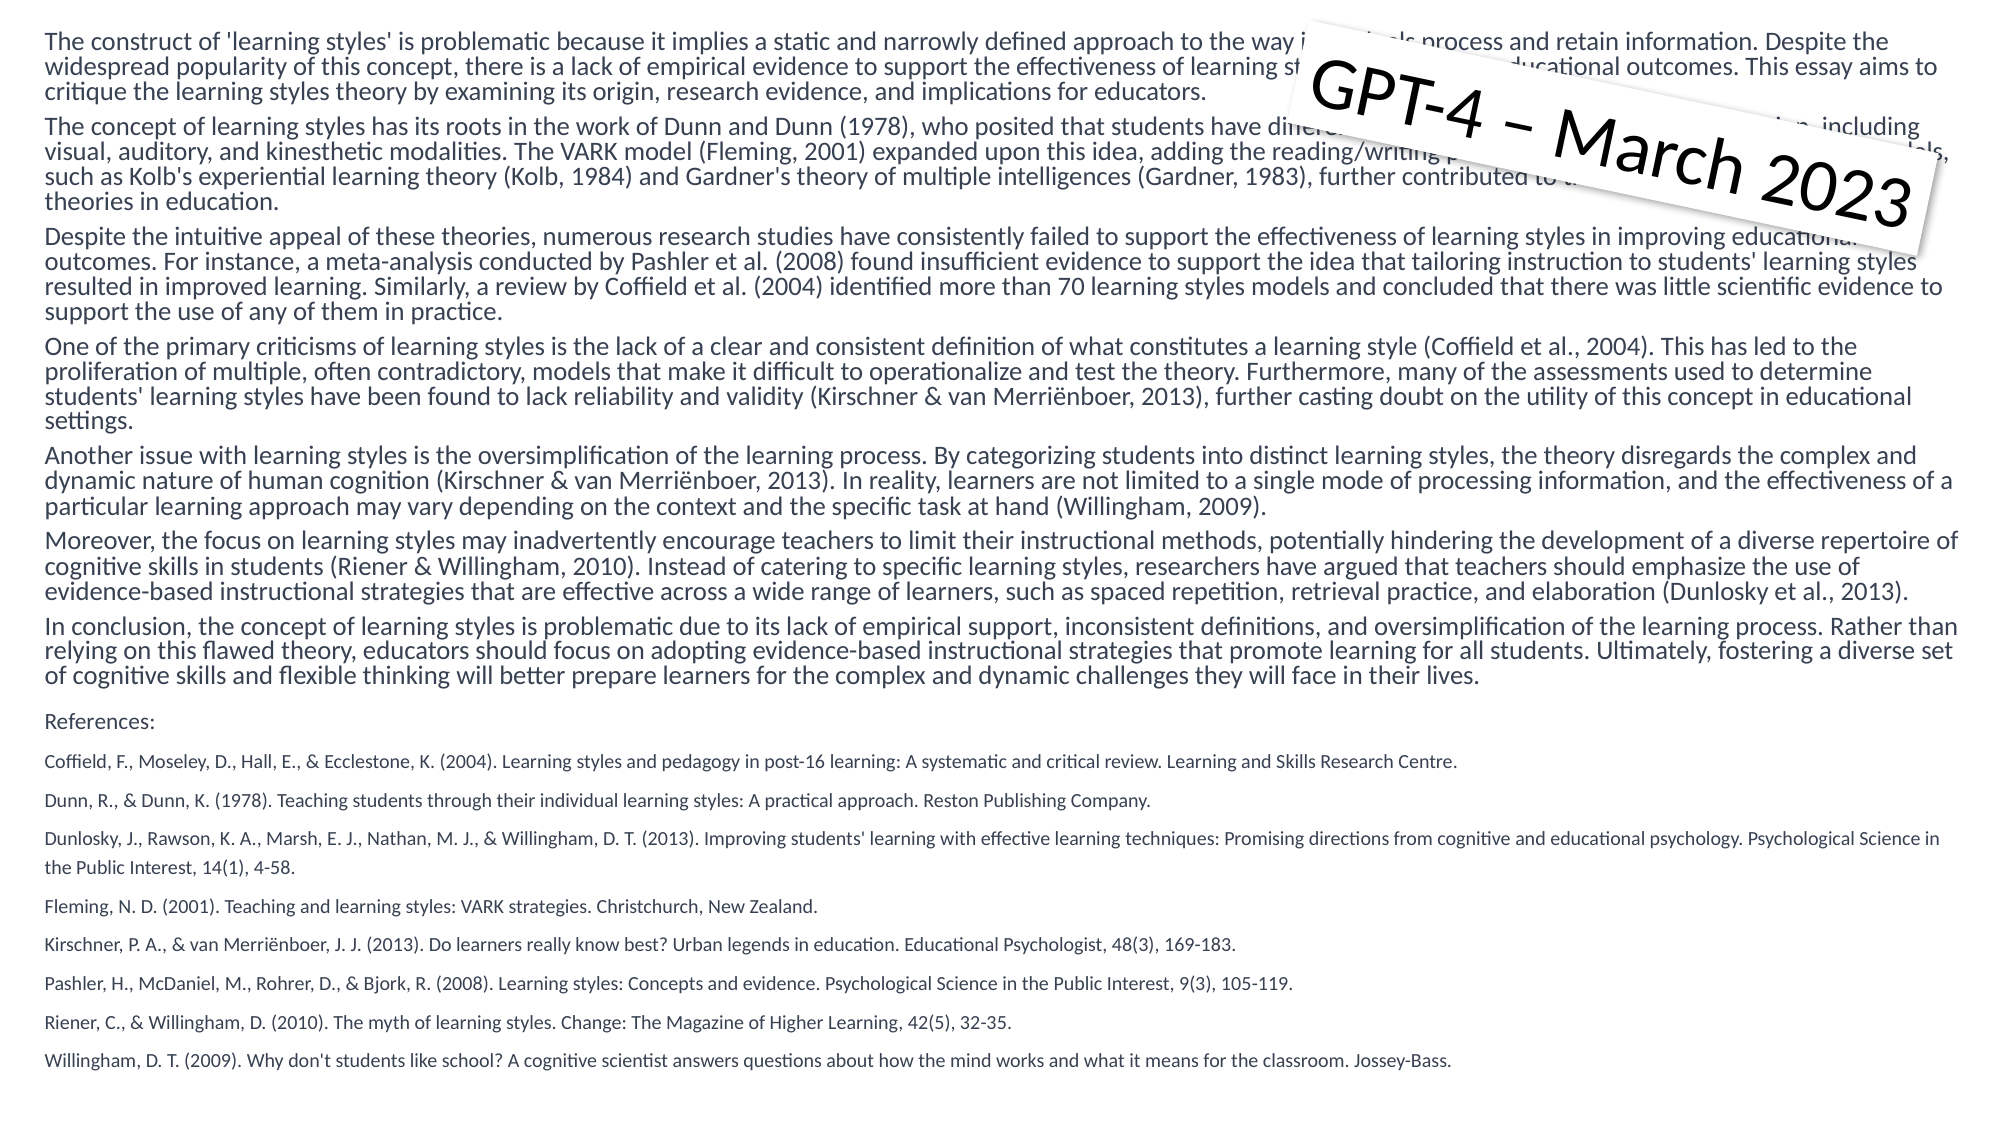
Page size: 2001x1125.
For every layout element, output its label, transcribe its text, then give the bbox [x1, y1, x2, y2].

text_box GPT-4 – March 2023 [1287, 20, 1939, 256]
list The construct of 'learning styles' is problematic because it implies a static and narrowly defined approach to the way individuals process and retain information. Despite the widespread popularity of this concept, there is a lack of empirical evidence to support the effectiveness of learning styles in enhancing educational outcomes. This essay aims to critique the learning styles theory by examining its origin, research evidence, and implications for educators. The concept of learning styles has its roots in the work of Dunn and Dunn (1978), who posited that students have different preferred ways of processing information, including visual, auditory, and kinesthetic modalities. The VARK model (Fleming, 2001) expanded upon this idea, adding the reading/writing preference as a fourth category. Other models, such as Kolb's experiential learning theory (Kolb, 1984) and Gardner's theory of multiple intelligences (Gardner, 1983), further contributed to the proliferation of learning styles theories in education. Despite the intuitive appeal of these theories, numerous research studies have consistently failed to support the effectiveness of learning styles in improving educational outcomes. For instance, a meta-analysis conducted by Pashler et al. (2008) found insufficient evidence to support the idea that tailoring instruction to students' learning styles resulted in improved learning. Similarly, a review by Coffield et al. (2004) identified more than 70 learning styles models and concluded that there was little scientific evidence to support the use of any of them in practice. One of the primary criticisms of learning styles is the lack of a clear and consistent definition of what constitutes a learning style (Coffield et al., 2004). This has led to the proliferation of multiple, often contradictory, models that make it difficult to operationalize and test the theory. Furthermore, many of the assessments used to determine students' learning styles have been found to lack reliability and validity (Kirschner & van Merriënboer, 2013), further casting doubt on the utility of this concept in educational settings. Another issue with learning styles is the oversimplification of the learning process. By categorizing students into distinct learning styles, the theory disregards the complex and dynamic nature of human cognition (Kirschner & van Merriënboer, 2013). In reality, learners are not limited to a single mode of processing information, and the effectiveness of a particular learning approach may vary depending on the context and the specific task at hand (Willingham, 2009). Moreover, the focus on learning styles may inadvertently encourage teachers to limit their instructional methods, potentially hindering the development of a diverse repertoire of cognitive skills in students (Riener & Willingham, 2010). Instead of catering to specific learning styles, researchers have argued that teachers should emphasize the use of evidence-based instructional strategies that are effective across a wide range of learners, such as spaced repetition, retrieval practice, and elaboration (Dunlosky et al., 2013). In conclusion, the concept of learning styles is problematic due to its lack of empirical support, inconsistent definitions, and oversimplification of the learning process. Rather than relying on this flawed theory, educators should focus on adopting evidence-based instructional strategies that promote learning for all students. Ultimately, fostering a diverse set of cognitive skills and flexible thinking will better prepare learners for the complex and dynamic challenges they will face in their lives. References: Coffield, F., Moseley, D., Hall, E., & Ecclestone, K. (2004). Learning styles and pedagogy in post-16 learning: A systematic and critical review. Learning and Skills Research Centre. Dunn, R., & Dunn, K. (1978). Teaching students through their individual learning styles: A practical approach. Reston Publishing Company. Dunlosky, J., Rawson, K. A., Marsh, E. J., Nathan, M. J., & Willingham, D. T. (2013). Improving students' learning with effective learning techniques: Promising directions from cognitive and educational psychology. Psychological Science in the Public Interest, 14(1), 4-58. Fleming, N. D. (2001). Teaching and learning styles: VARK strategies. Christchurch, New Zealand. Kirschner, P. A., & van Merriënboer, J. J. (2013). Do learners really know best? Urban legends in education. Educational Psychologist, 48(3), 169-183. Pashler, H., McDaniel, M., Rohrer, D., & Bjork, R. (2008). Learning styles: Concepts and evidence. Psychological Science in the Public Interest, 9(3), 105-119. Riener, C., & Willingham, D. (2010). The myth of learning styles. Change: The Magazine of Higher Learning, 42(5), 32-35. Willingham, D. T. (2009). Why don't students like school? A cognitive scientist answers questions about how the mind works and what it means for the classroom. Jossey-Bass. [29, 23, 1974, 1110]
